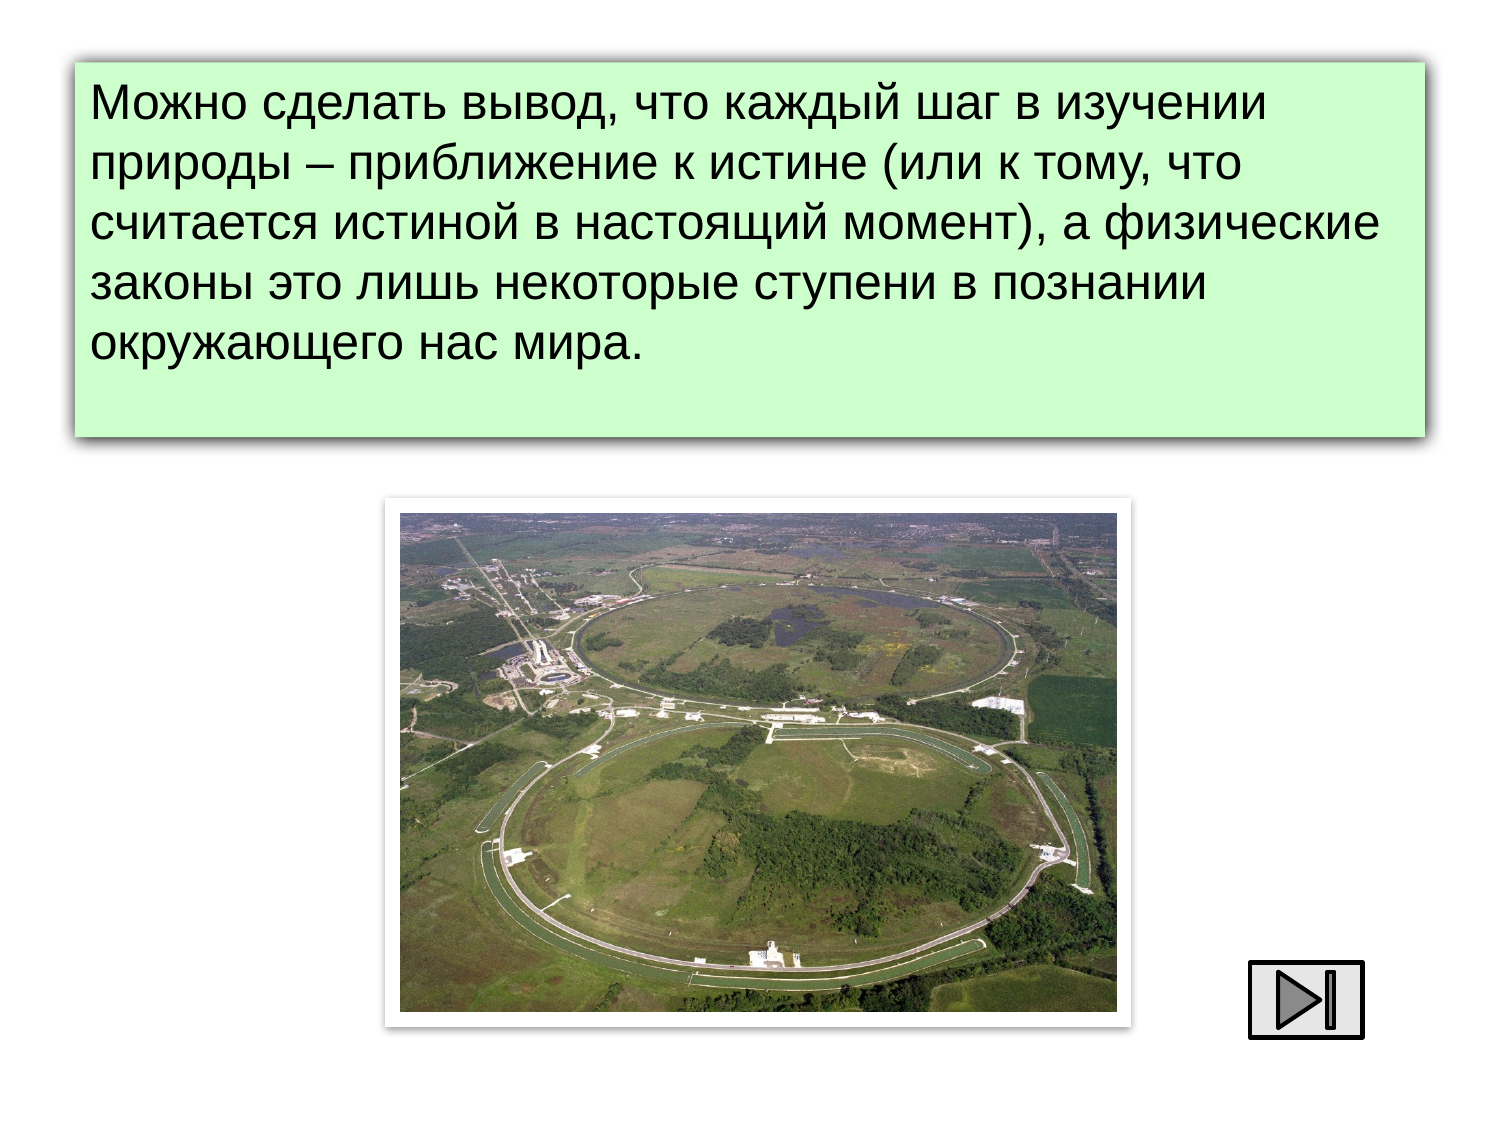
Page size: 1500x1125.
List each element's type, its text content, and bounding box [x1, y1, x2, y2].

text_box [1248, 960, 1365, 1040]
text_box Можно сделать вывод, что каждый шаг в изучении природы – приближение к истине (или к тому, что считается истиной в настоящий момент), а физические законы это лишь некоторые ступени в познании окружающего нас мира. [74, 62, 1425, 438]
picture [399, 512, 1117, 1013]
